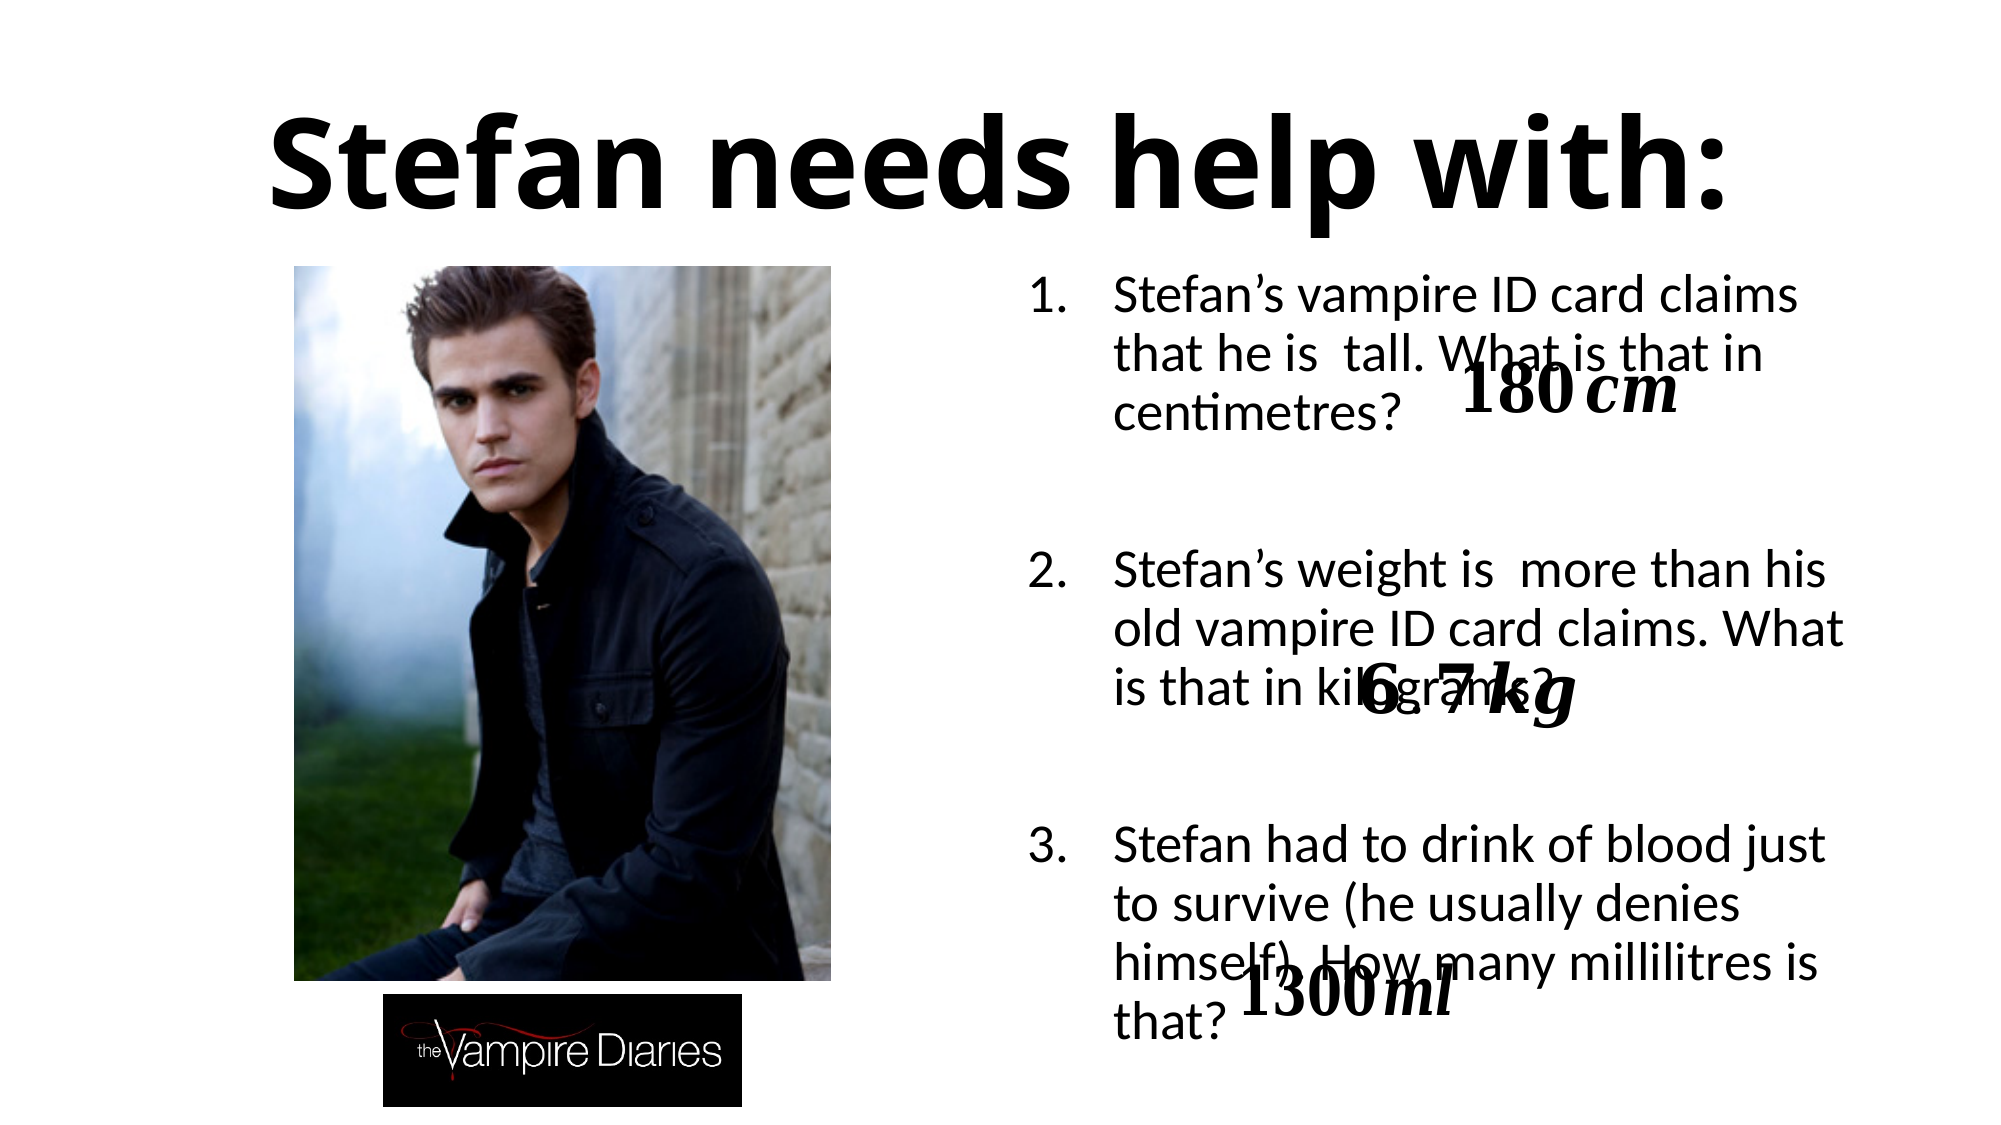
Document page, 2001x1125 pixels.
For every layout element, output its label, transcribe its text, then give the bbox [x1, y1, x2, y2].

title Stefan needs help with: [137, 59, 1863, 278]
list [294, 267, 831, 981]
picture [383, 994, 742, 1107]
